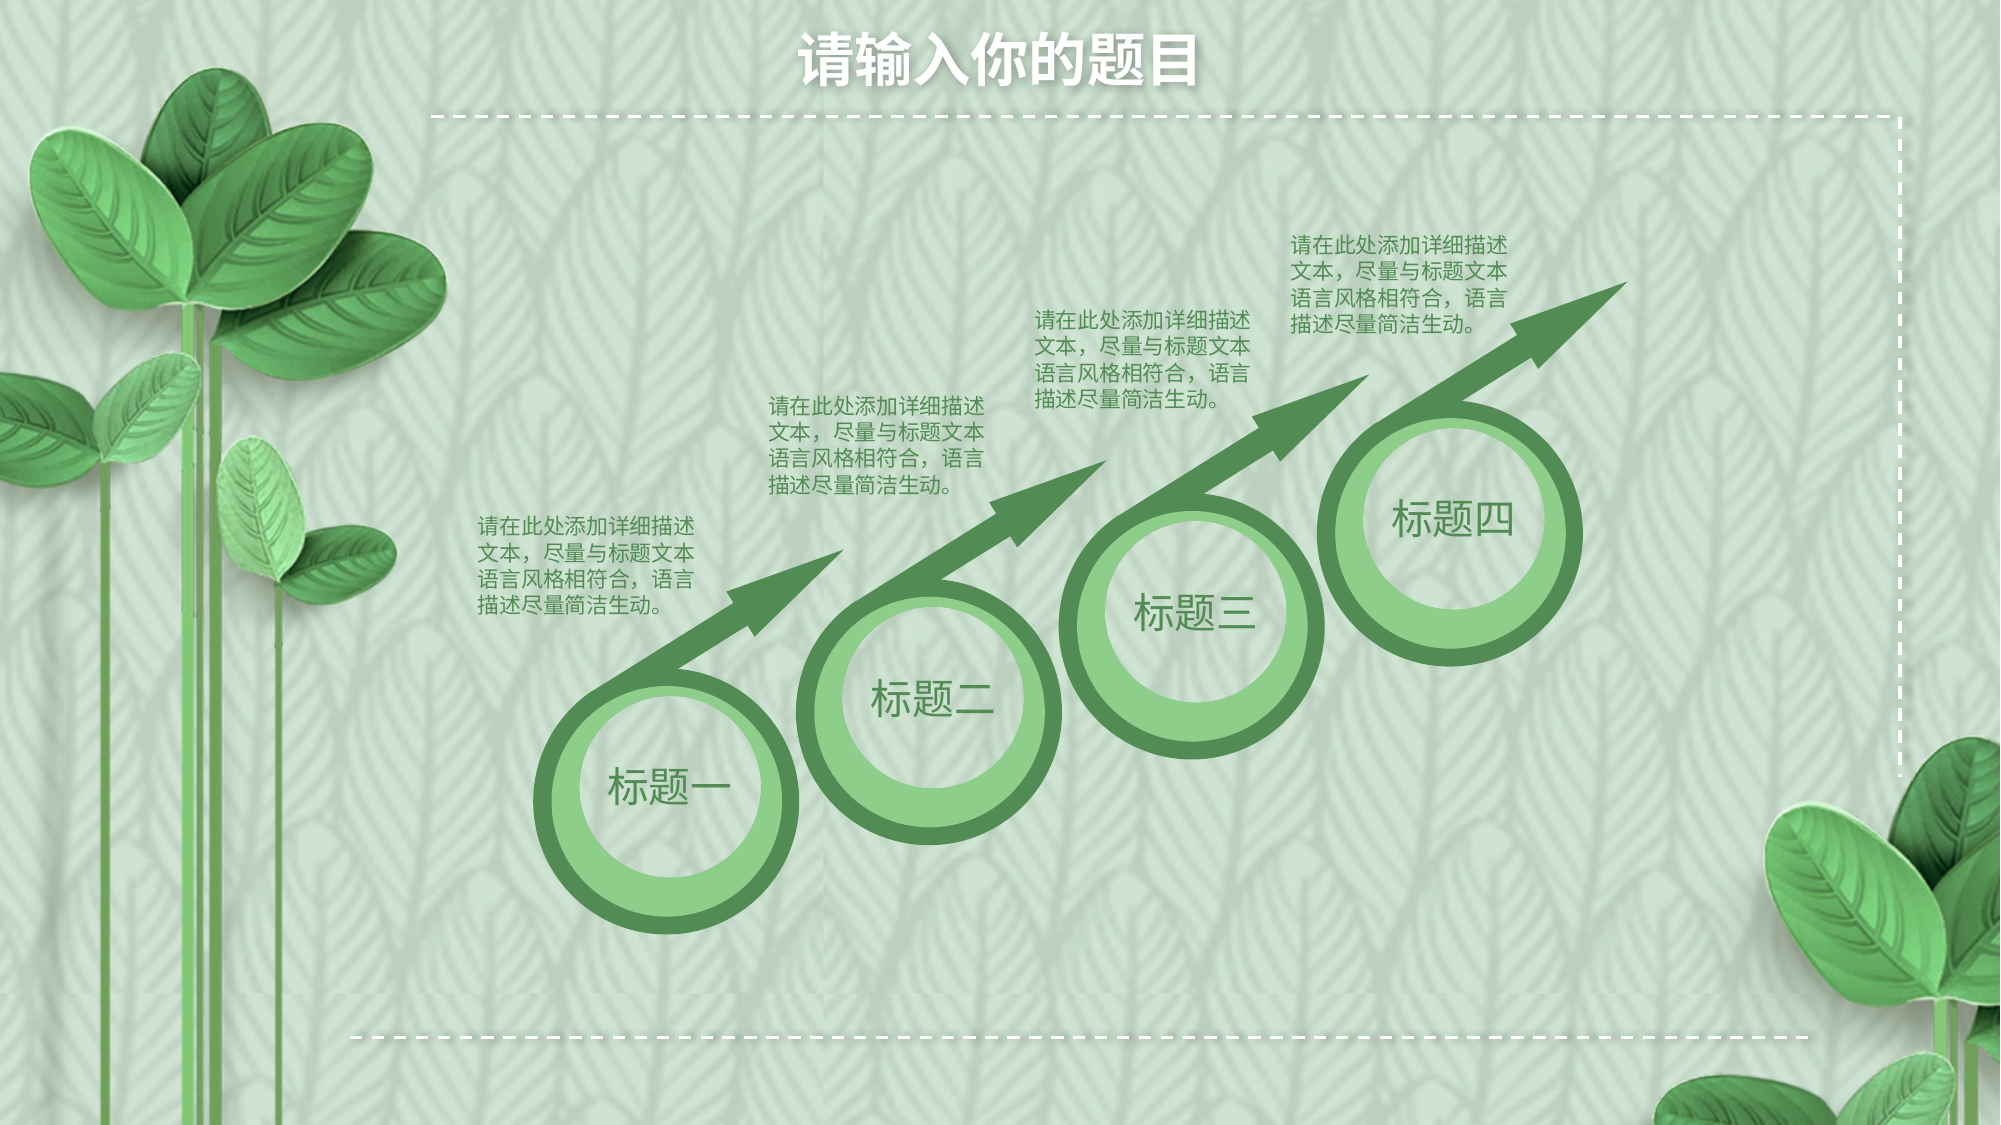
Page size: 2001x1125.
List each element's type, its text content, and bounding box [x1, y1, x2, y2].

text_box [518, 616, 936, 917]
text_box [863, 595, 1043, 829]
text_box [835, 481, 1043, 682]
text_box 标题四 [1462, 485, 1540, 551]
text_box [1043, 441, 1462, 742]
text_box 请在此处添加详细描述文本，尽量与标题文本语言风格相符合，语言描述尽量简洁生动。 [753, 385, 1017, 505]
text_box [1352, 280, 1629, 668]
text_box 请在此处添加详细描述文本，尽量与标题文本语言风格相符合，语言描述尽量简洁生动。 [463, 505, 727, 626]
text_box [936, 742, 1060, 847]
text_box [1379, 417, 1567, 650]
text_box 标题二 [936, 665, 1020, 730]
text_box 请在此处添加详细描述文本，尽量与标题文本语言风格相符合，语言描述尽量简洁生动。 [1276, 224, 1540, 345]
picture [0, 0, 2000, 1125]
text_box 请在此处添加详细描述文本，尽量与标题文本语言风格相符合，语言描述尽量简洁生动。 [1019, 299, 1284, 420]
